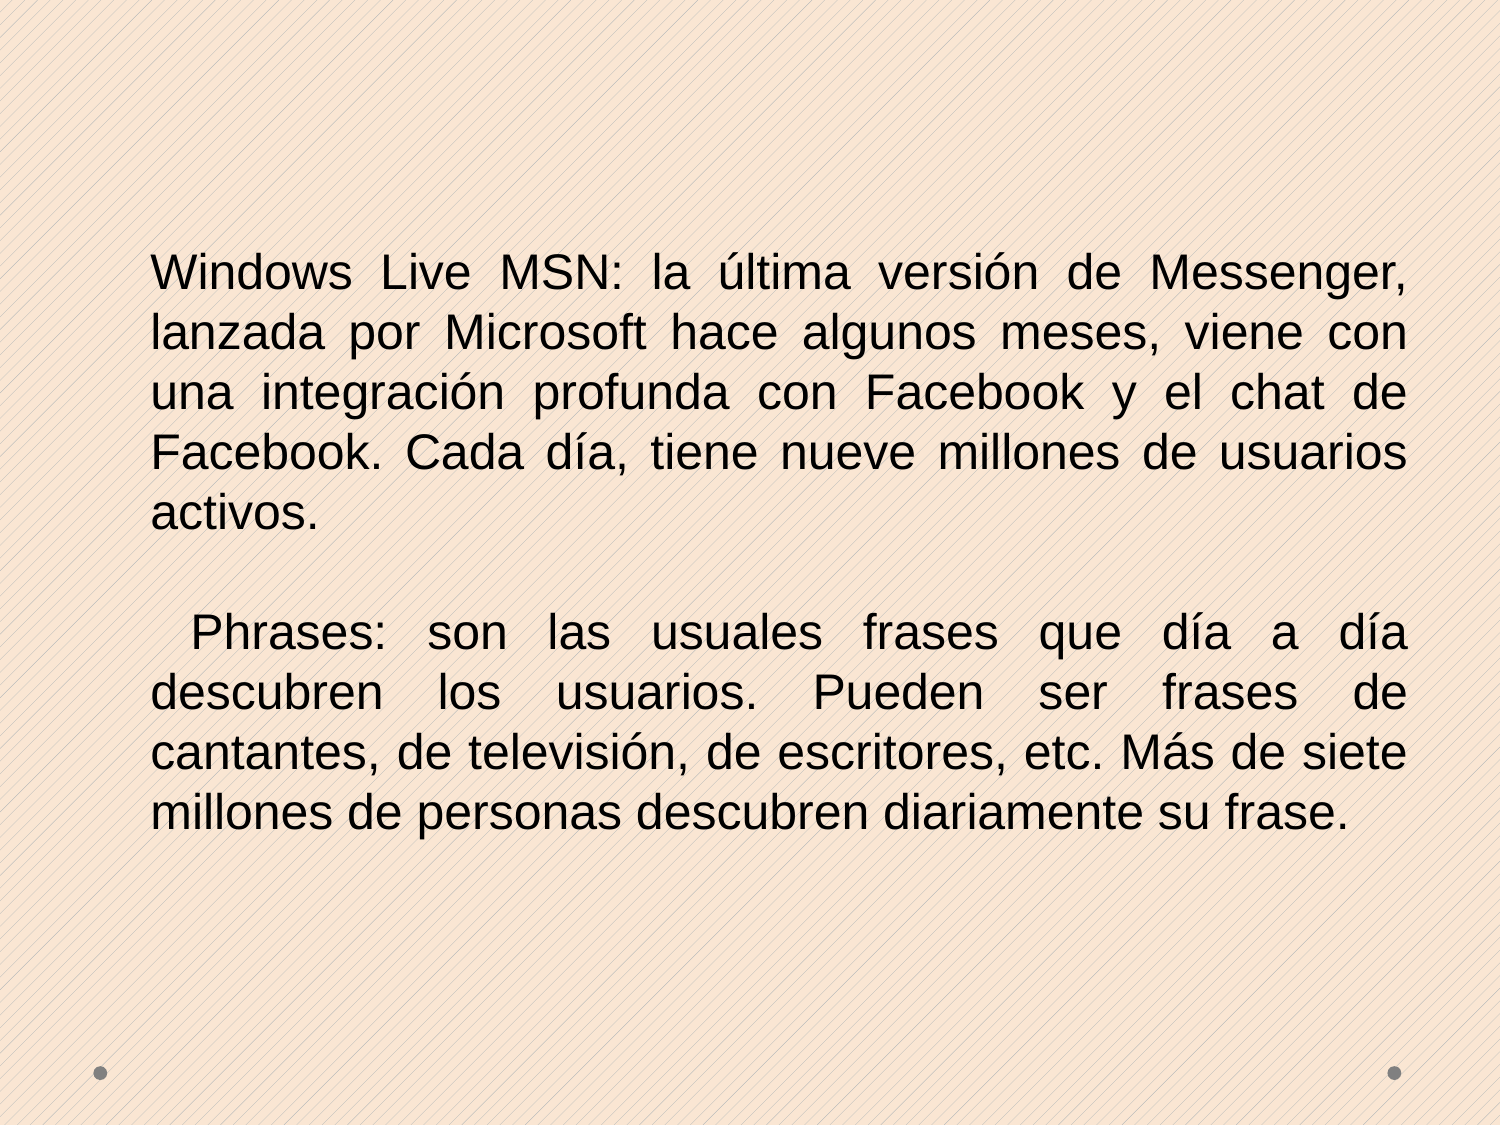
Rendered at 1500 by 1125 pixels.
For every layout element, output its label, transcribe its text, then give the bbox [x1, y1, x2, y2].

text_box Windows Live MSN: la última versión de Messenger, lanzada por Microsoft hace algunos meses, viene con una integración profunda con Facebook y el chat de Facebook. Cada día, tiene nueve millones de usuarios activos. Phrases: son las usuales frases que día a día descubren los usuarios. Pueden ser frases de cantantes, de televisión, de escritores, etc. Más de siete millones de personas descubren diariamente su frase. [135, 231, 1424, 847]
